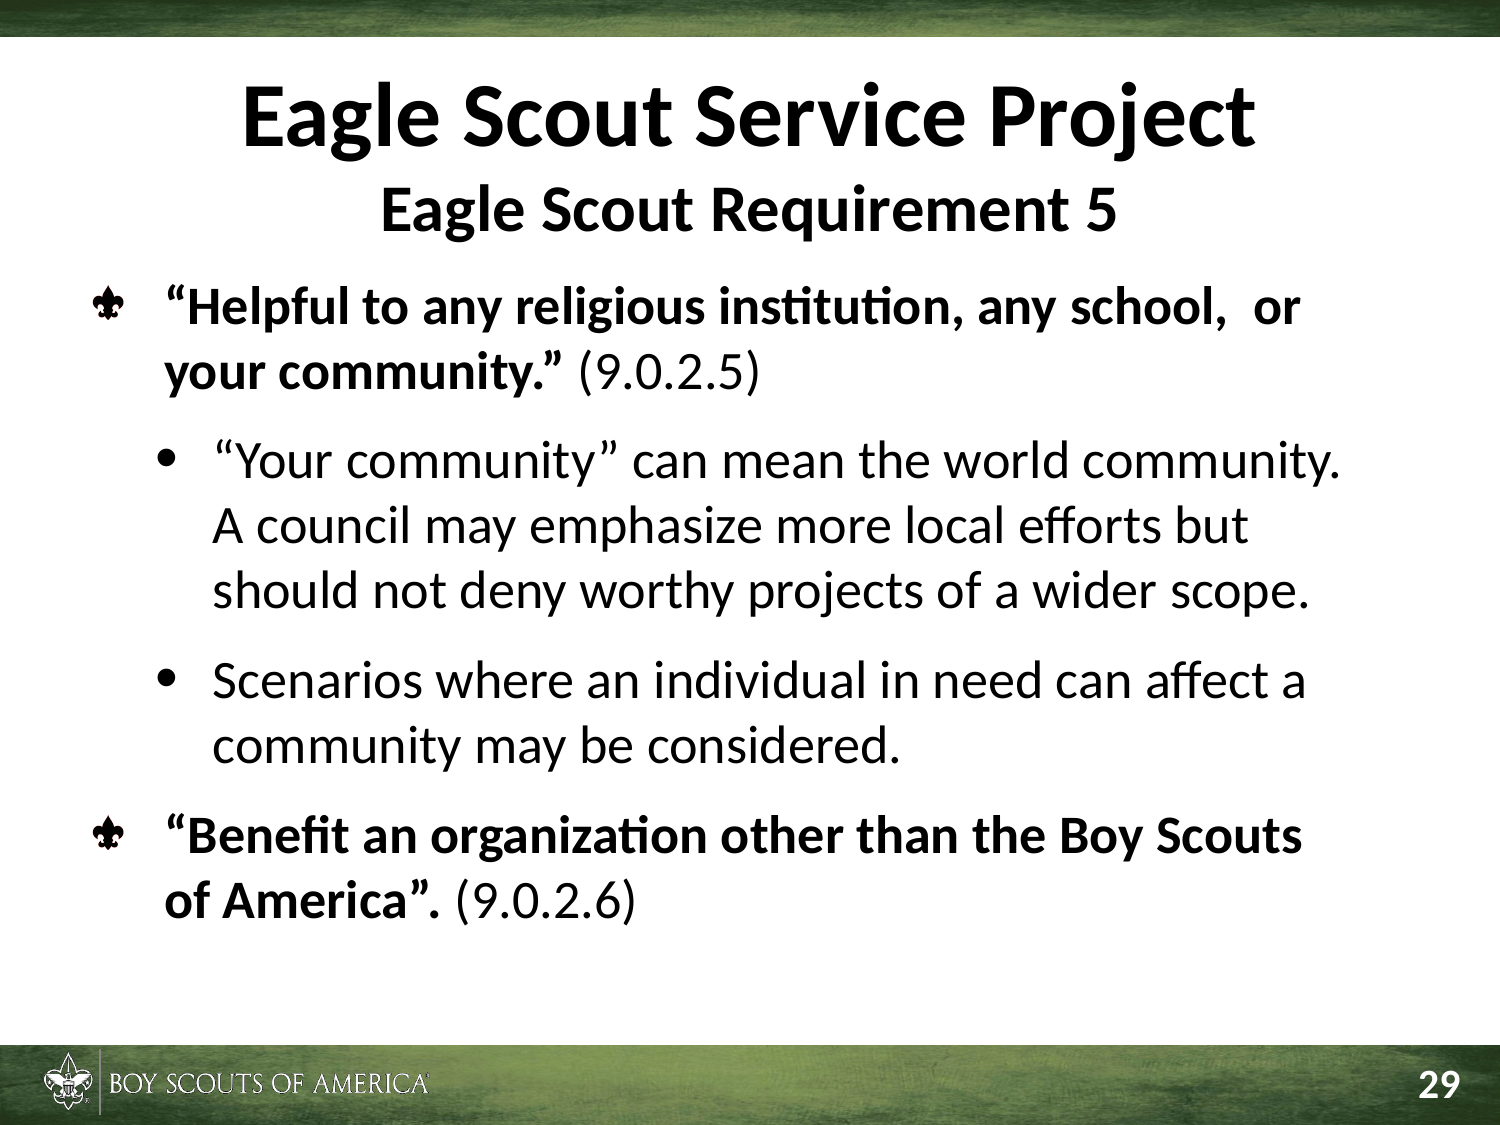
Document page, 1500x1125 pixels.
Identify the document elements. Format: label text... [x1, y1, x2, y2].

picture [0, 0, 1500, 37]
picture [90, 283, 127, 322]
list “Helpful to any religious institution, any school, or your community.” (9.0.2.5) “Your community” can mean the world community. A council may emphasize more local efforts but should not deny worthy projects of a wider scope. Scenarios where an individual in need can affect a community may be considered. “Benefit an organization other than the Boy Scouts of America”. (9.0.2.6) [75, 262, 1374, 1005]
picture [90, 813, 127, 852]
picture [0, 1045, 1500, 1125]
title Eagle Scout Service Project Eagle Scout Requirement 5 [75, 55, 1425, 244]
